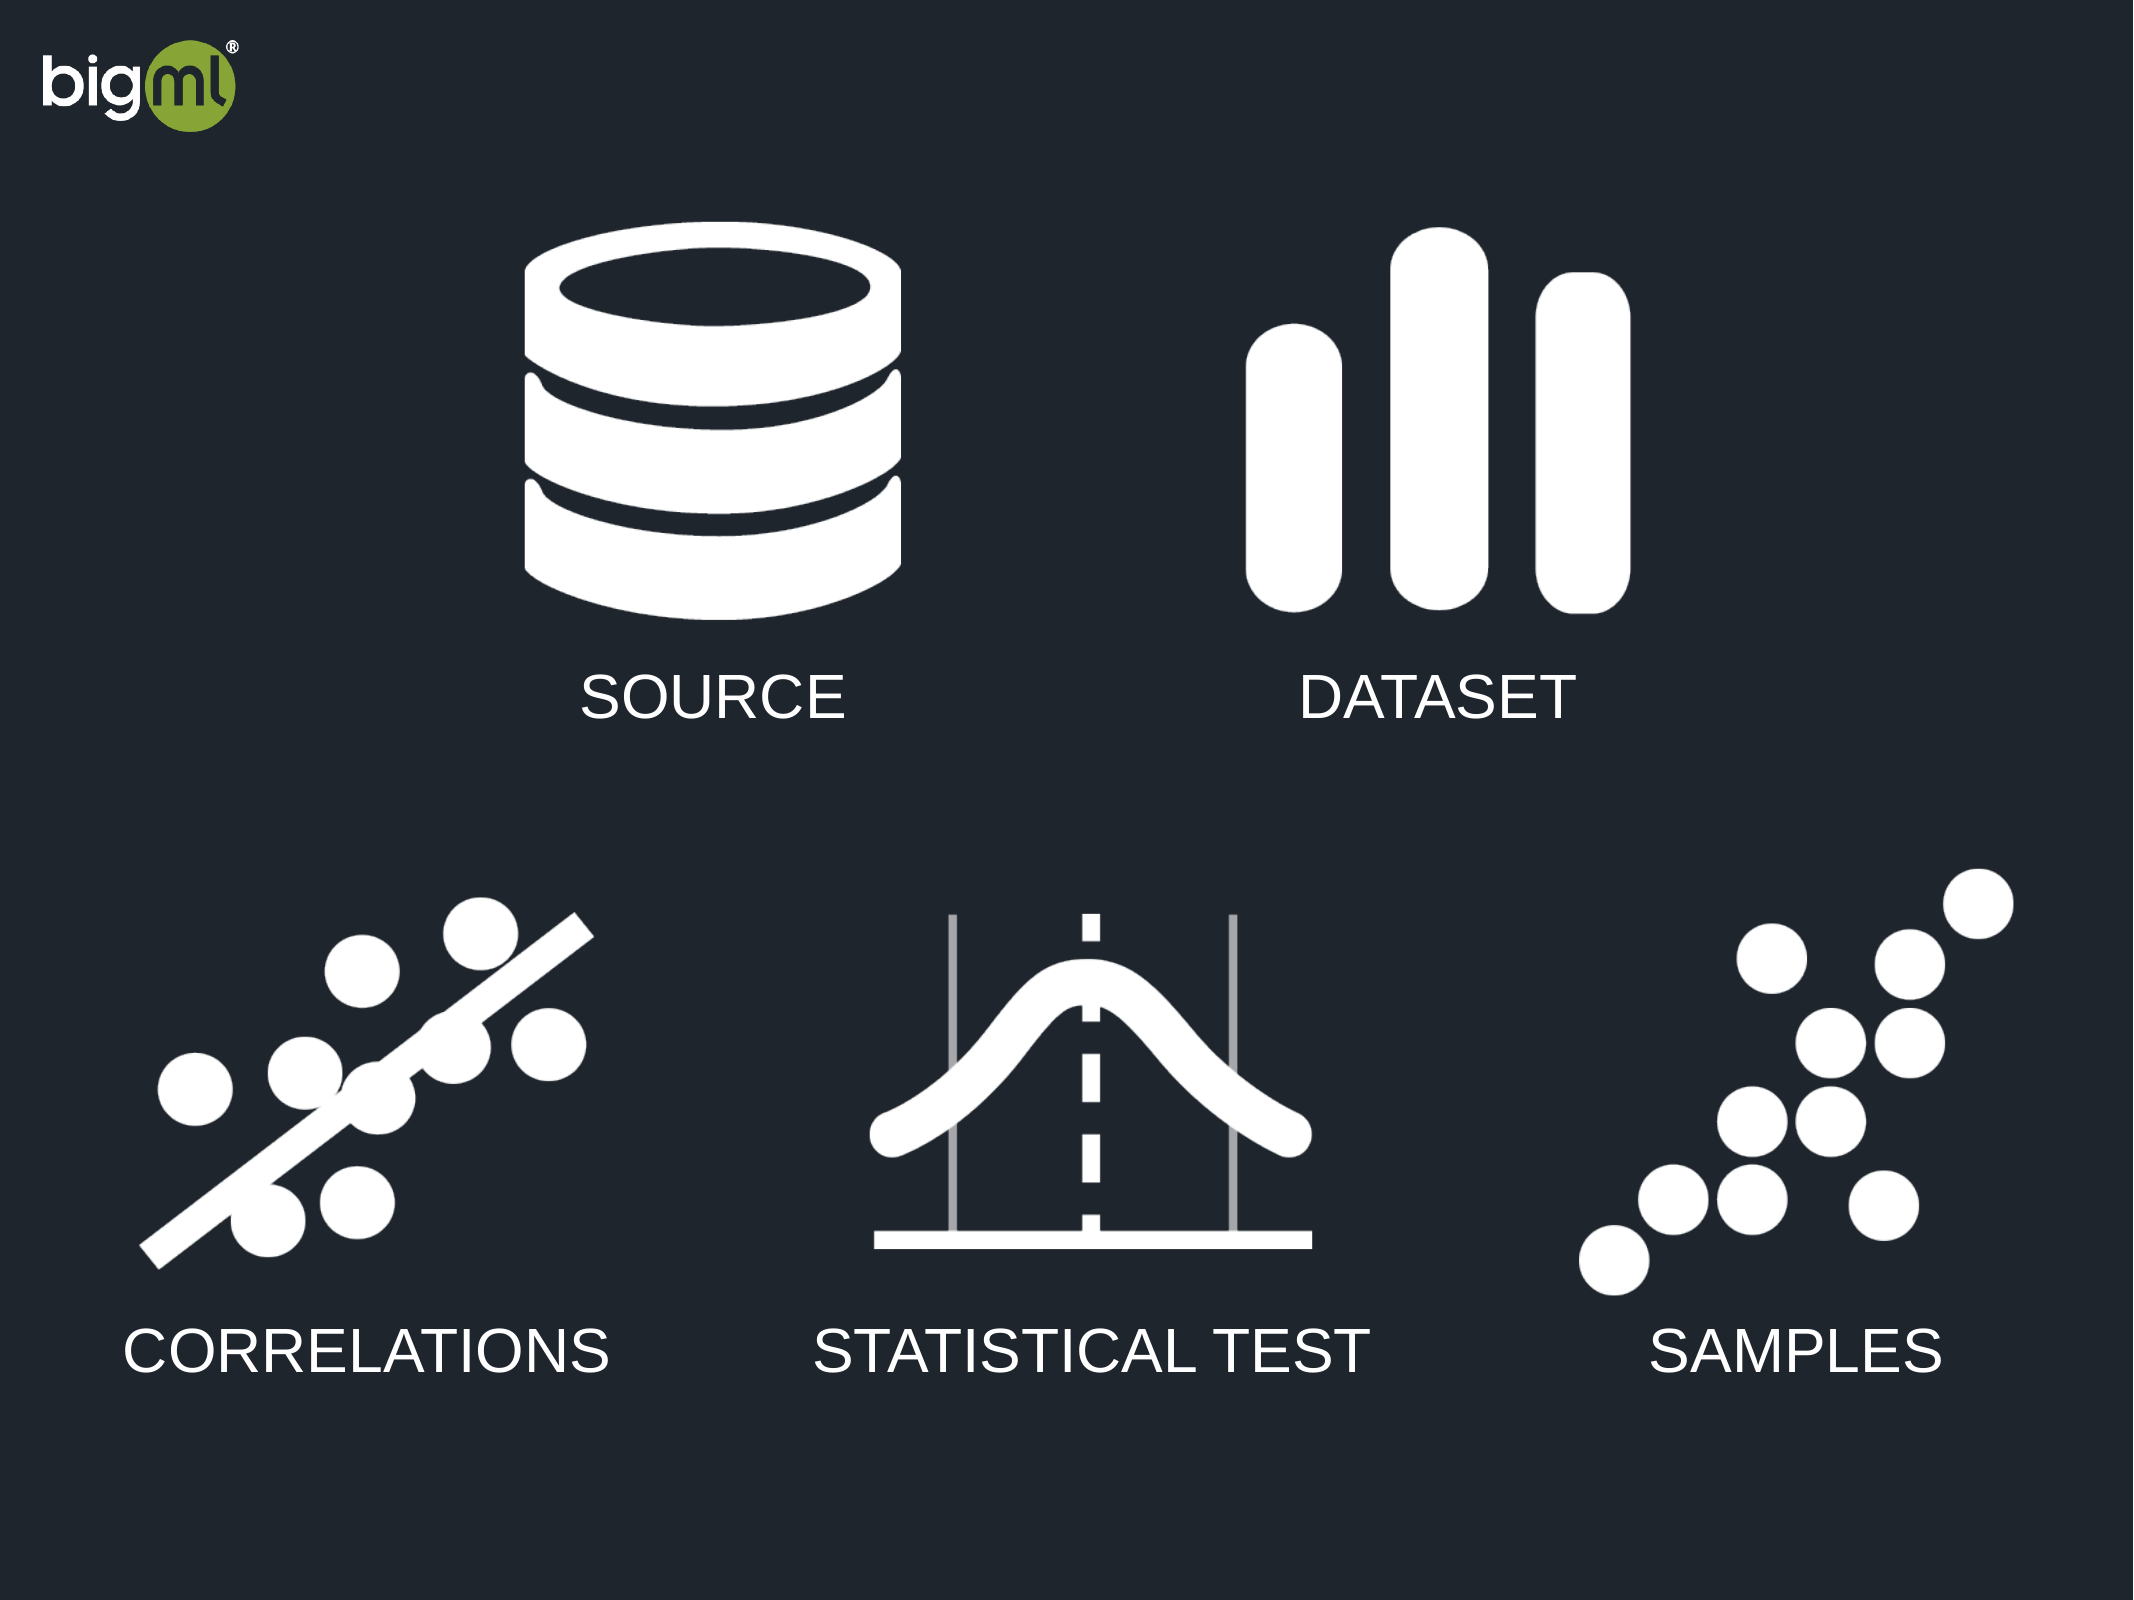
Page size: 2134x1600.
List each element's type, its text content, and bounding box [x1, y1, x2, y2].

picture [1165, 148, 1711, 694]
picture [819, 809, 1366, 1357]
text_box DATASET [1290, 703, 1587, 740]
picture [94, 809, 641, 1357]
text_box CORRELATIONS [114, 1366, 621, 1394]
text_box SOURCE [570, 703, 856, 740]
picture [440, 148, 986, 694]
picture [1523, 809, 2070, 1357]
picture [42, 40, 240, 132]
text_box STATISTICAL TEST [803, 1302, 1382, 1394]
text_box SAMPLES [1640, 1366, 1953, 1394]
